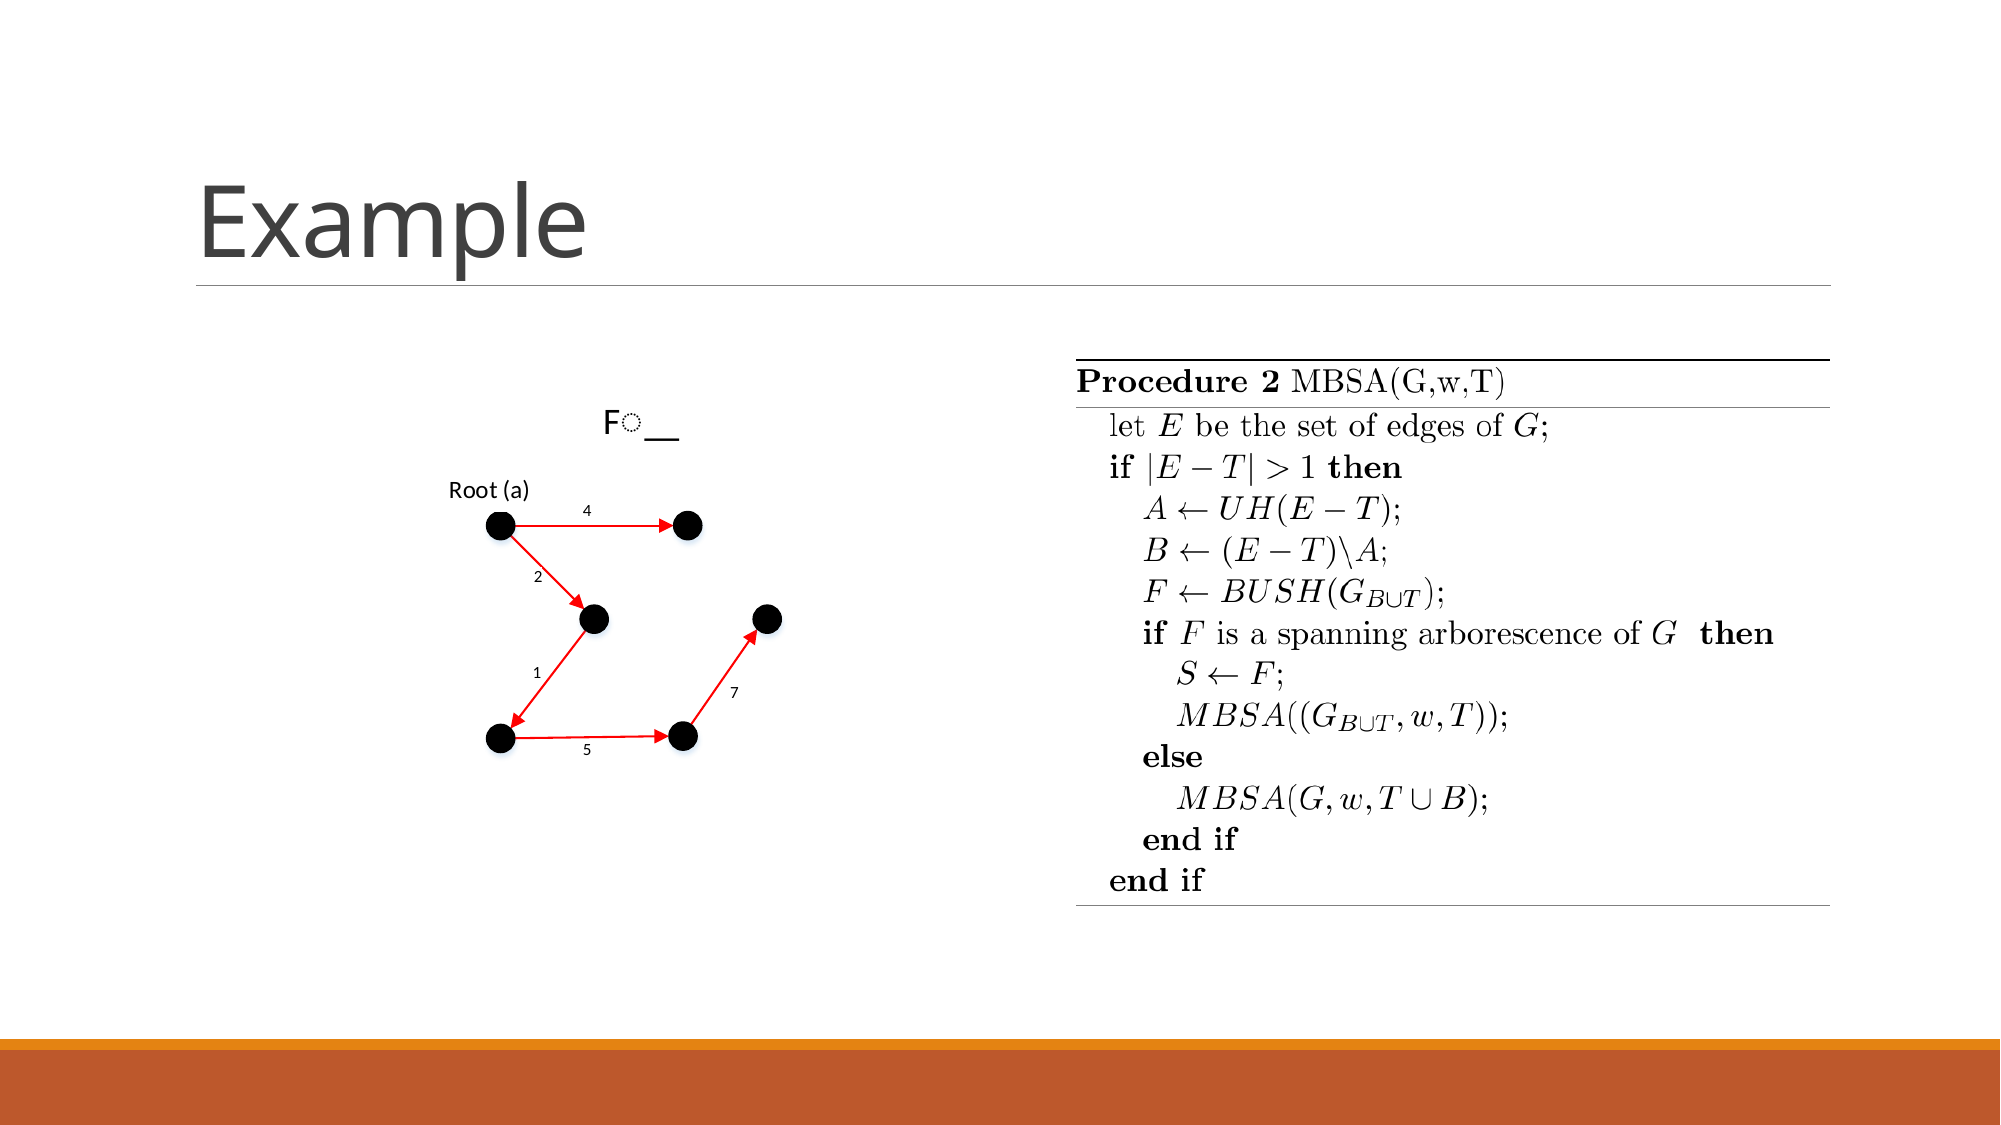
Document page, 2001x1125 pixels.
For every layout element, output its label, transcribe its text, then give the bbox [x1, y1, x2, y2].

picture [428, 386, 809, 769]
title Example [180, 47, 1830, 285]
picture [1066, 347, 1831, 918]
